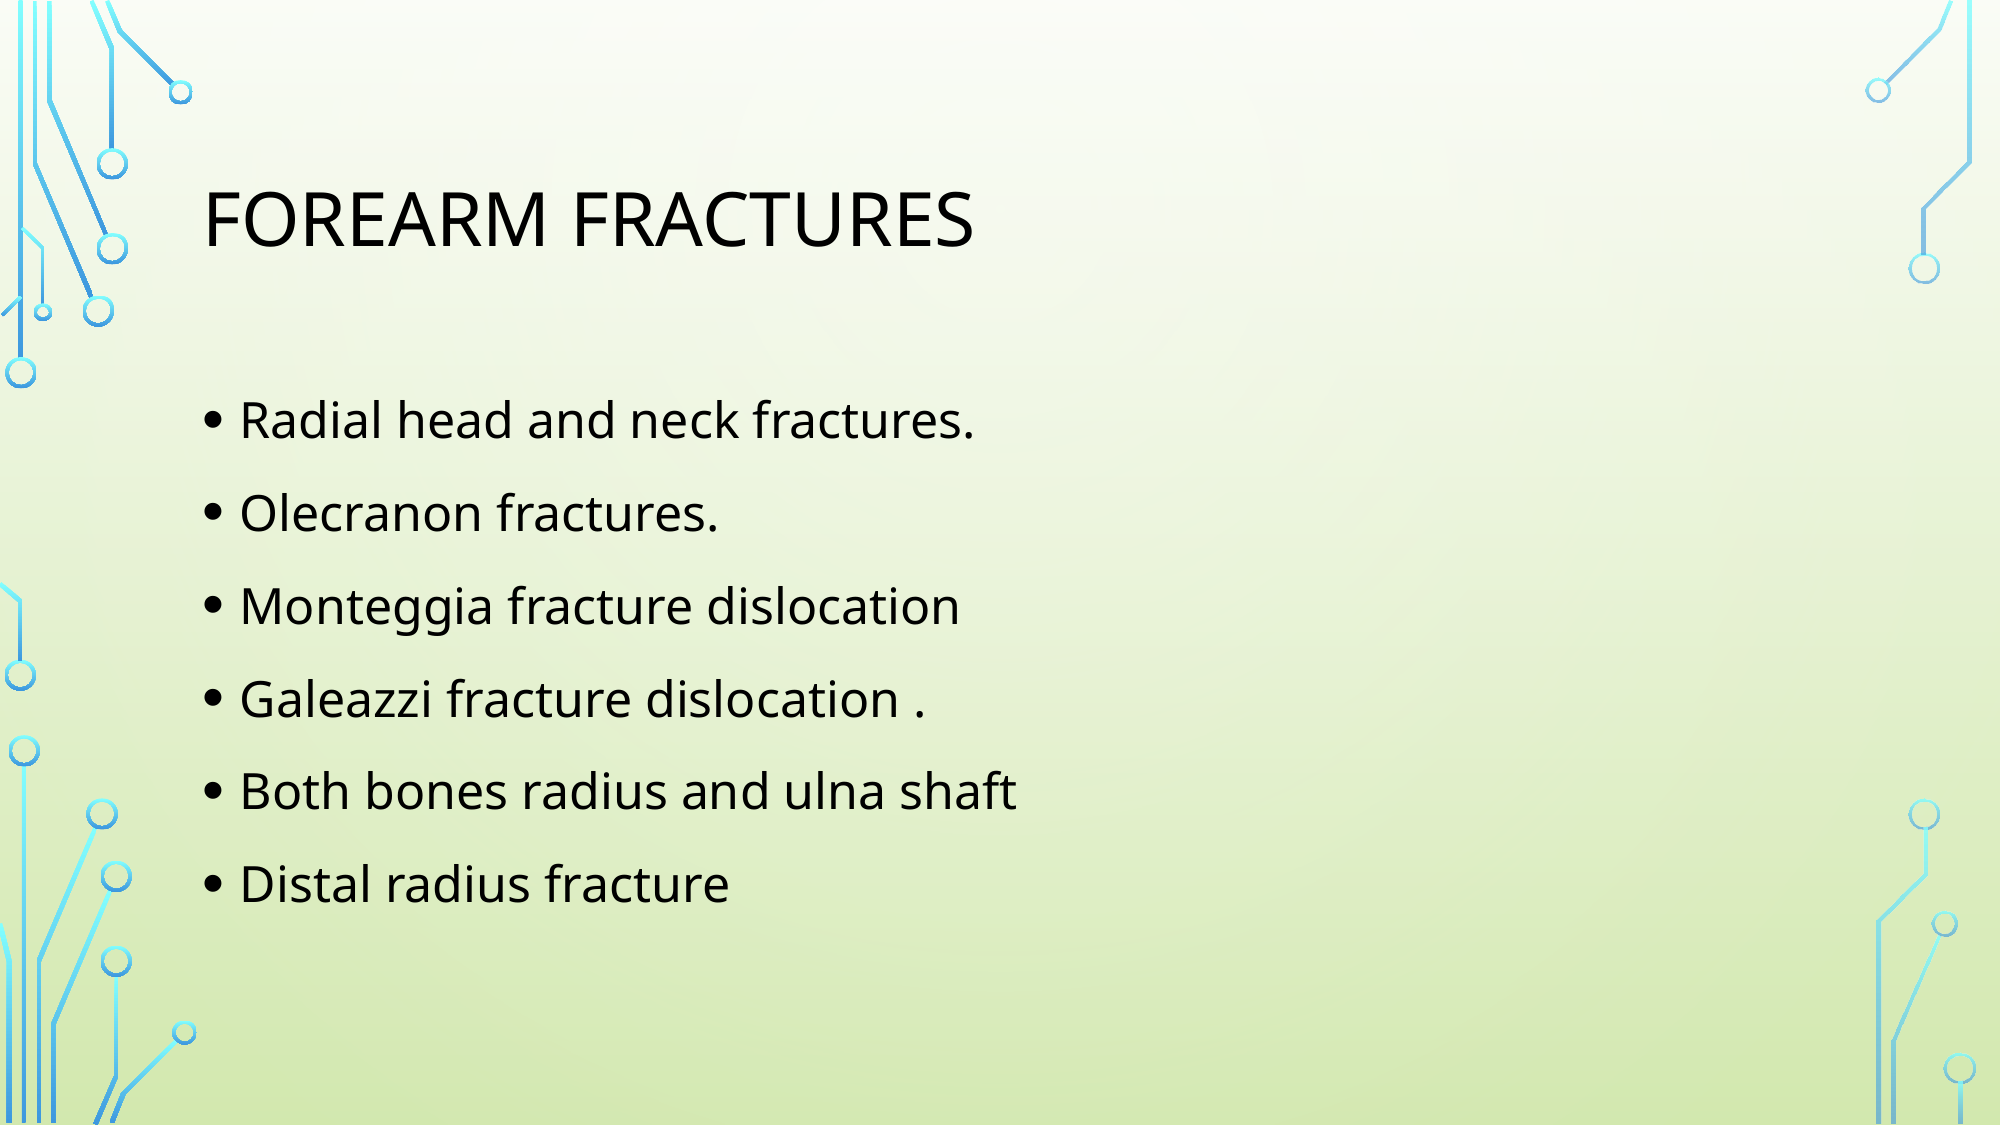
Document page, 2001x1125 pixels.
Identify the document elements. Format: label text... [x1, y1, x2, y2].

list Radial head and neck fractures. Olecranon fractures. Monteggia fracture dislocation Galeazzi fracture dislocation . Both bones radius and ulna shaft Distal radius fracture [187, 369, 1813, 950]
title Forearm fractures [187, 101, 1813, 344]
